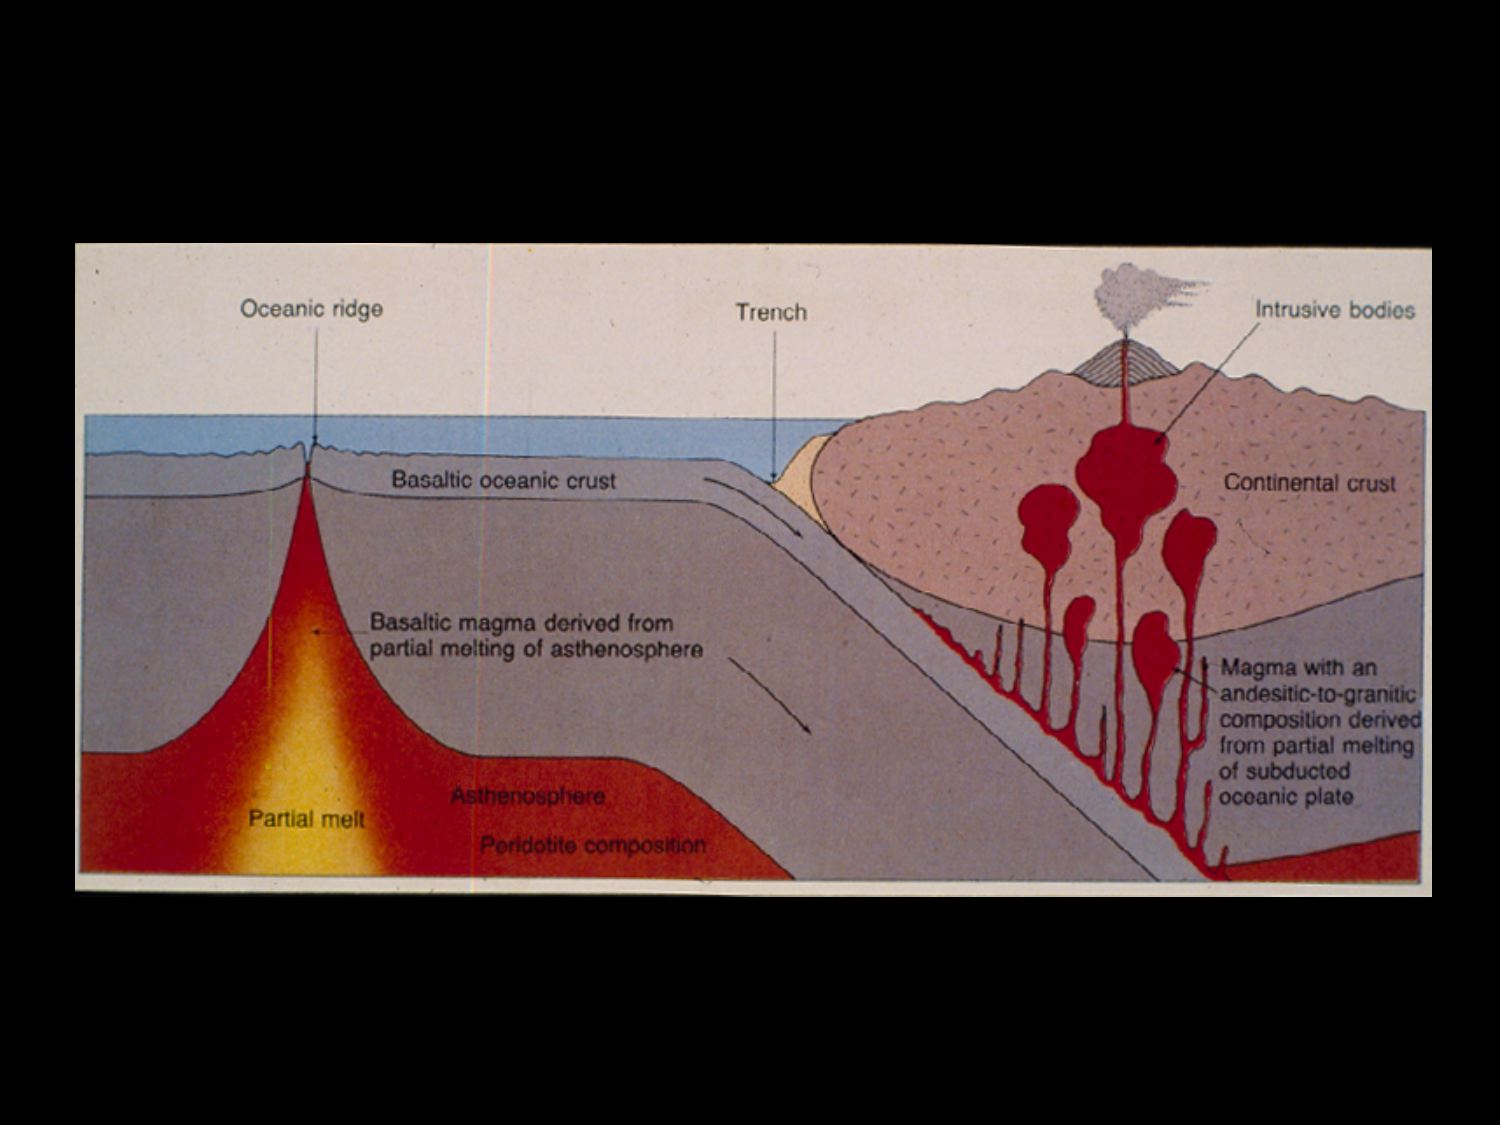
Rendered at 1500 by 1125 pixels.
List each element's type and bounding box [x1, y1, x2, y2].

picture [74, 242, 1432, 898]
